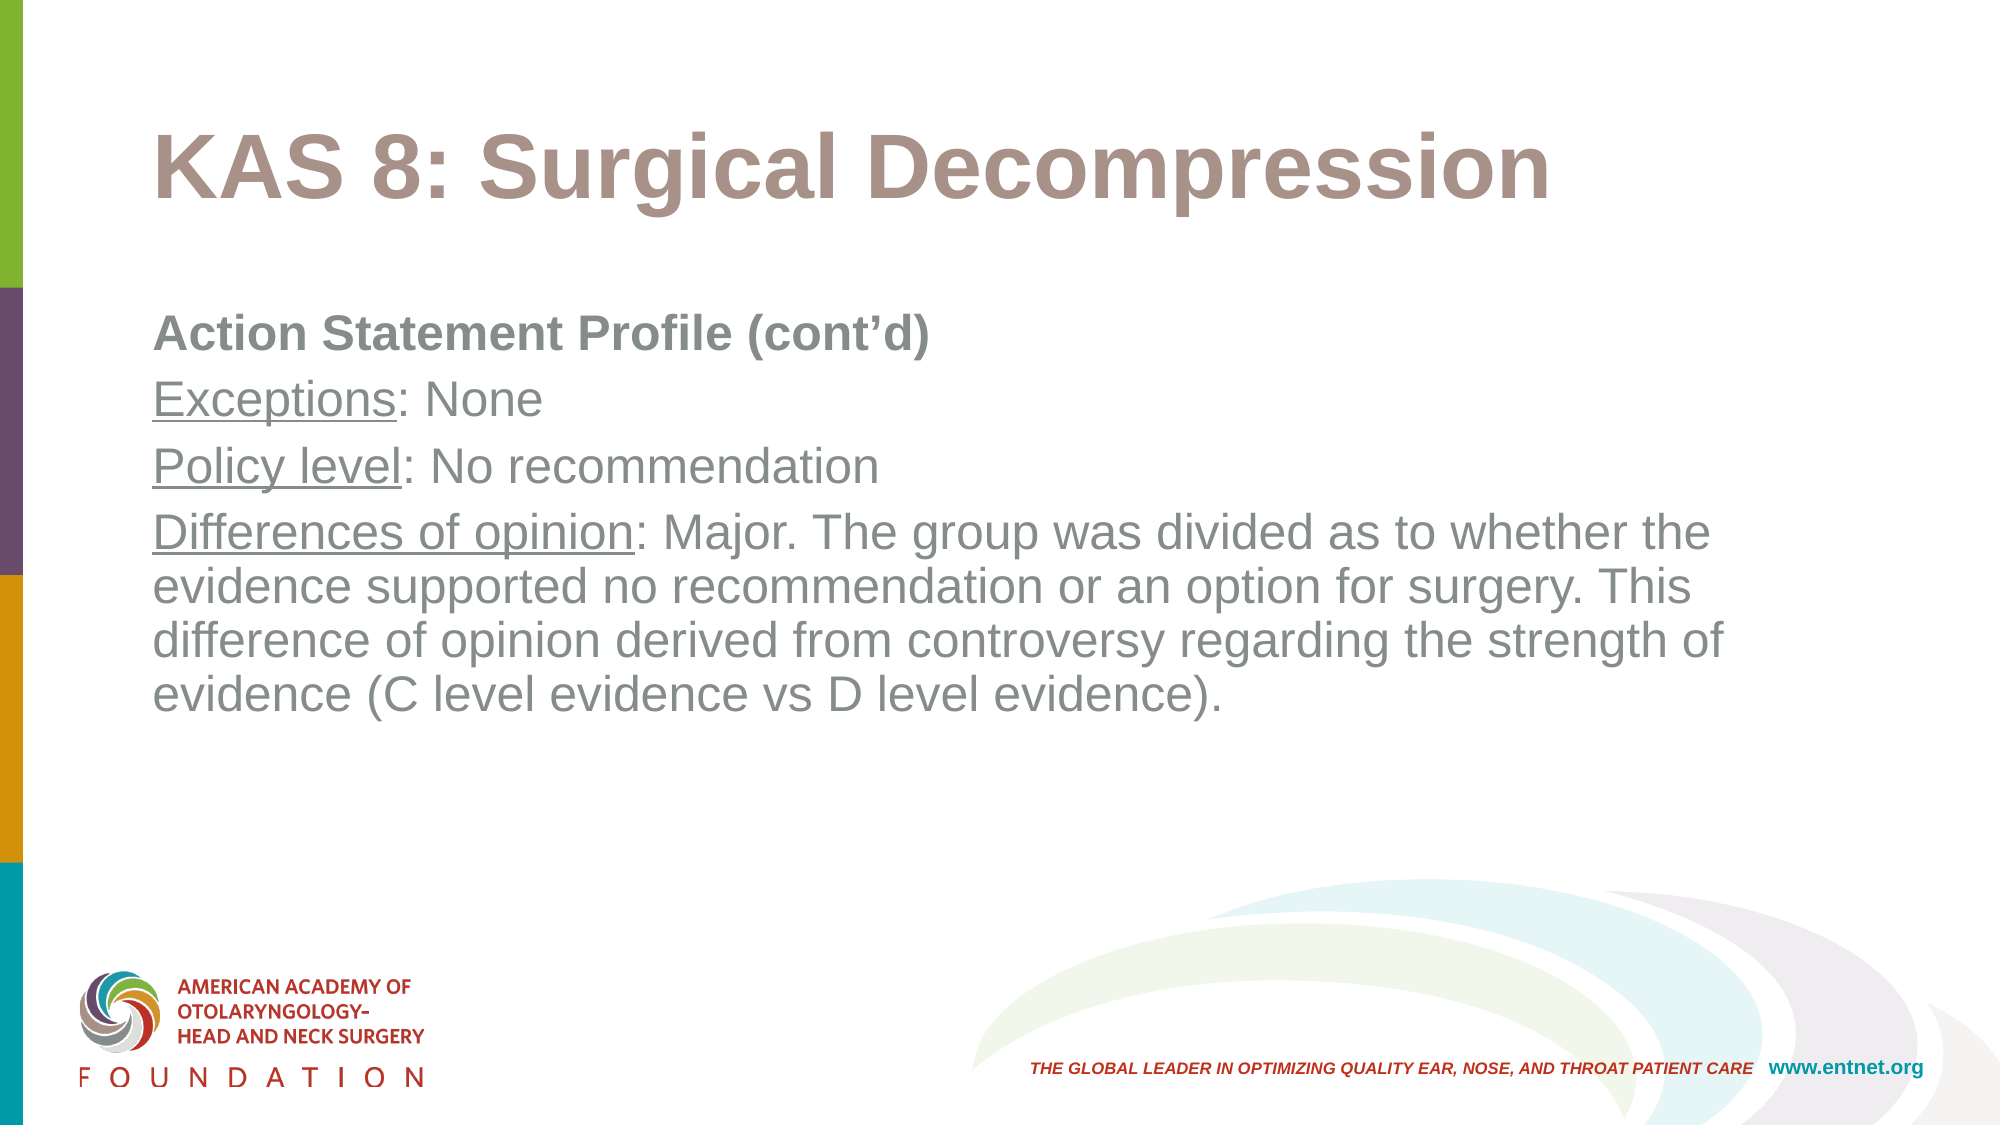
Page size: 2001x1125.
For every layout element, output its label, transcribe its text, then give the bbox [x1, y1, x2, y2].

title KAS 8: Surgical Decompression [137, 59, 1863, 278]
picture [965, 780, 2001, 1125]
list Action Statement Profile (cont’d) Exceptions: None Policy level: No recommendation Differences of opinion: Major. The group was divided as to whether the evidence supported no recommendation or an option for surgery. This difference of opinion derived from controversy regarding the strength of evidence (C level evidence vs D level evidence). [137, 299, 1863, 949]
